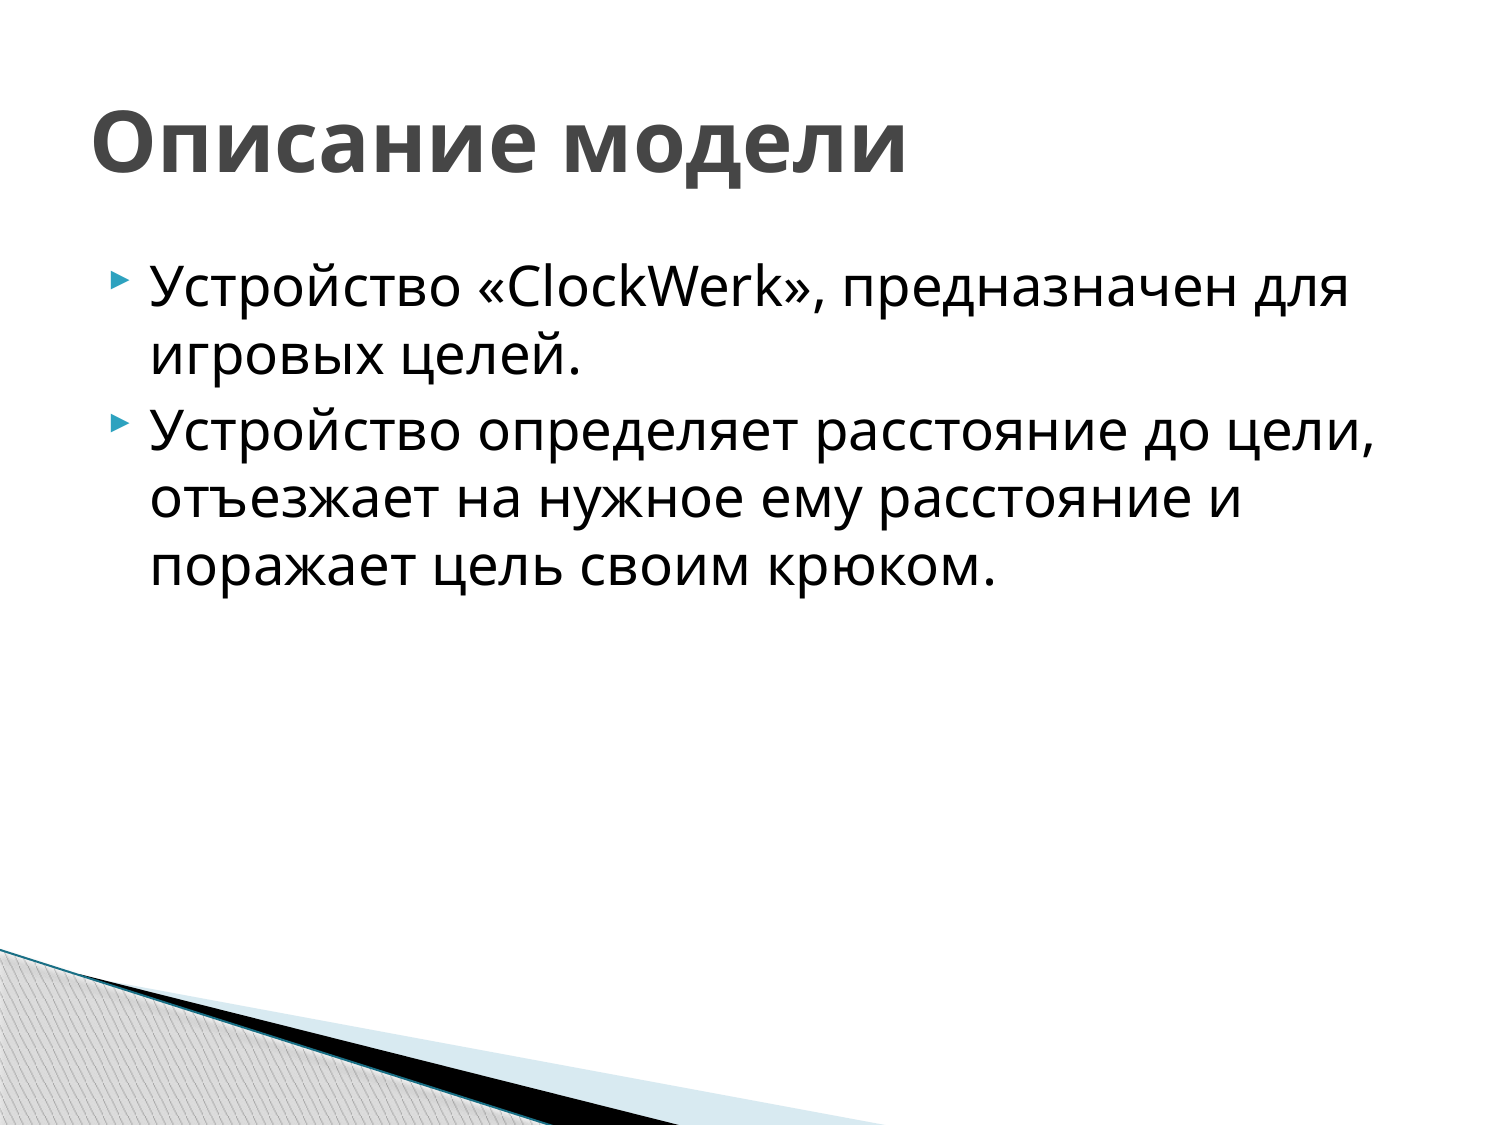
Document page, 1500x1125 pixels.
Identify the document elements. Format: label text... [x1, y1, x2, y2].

list Устройство «ClockWerk», предназначен для игровых целей. Устройство определяет расстояние до цели, отъезжает на нужное ему расстояние и поражает цель своим крюком. [75, 243, 1425, 986]
title Описание модели [75, 45, 1425, 233]
